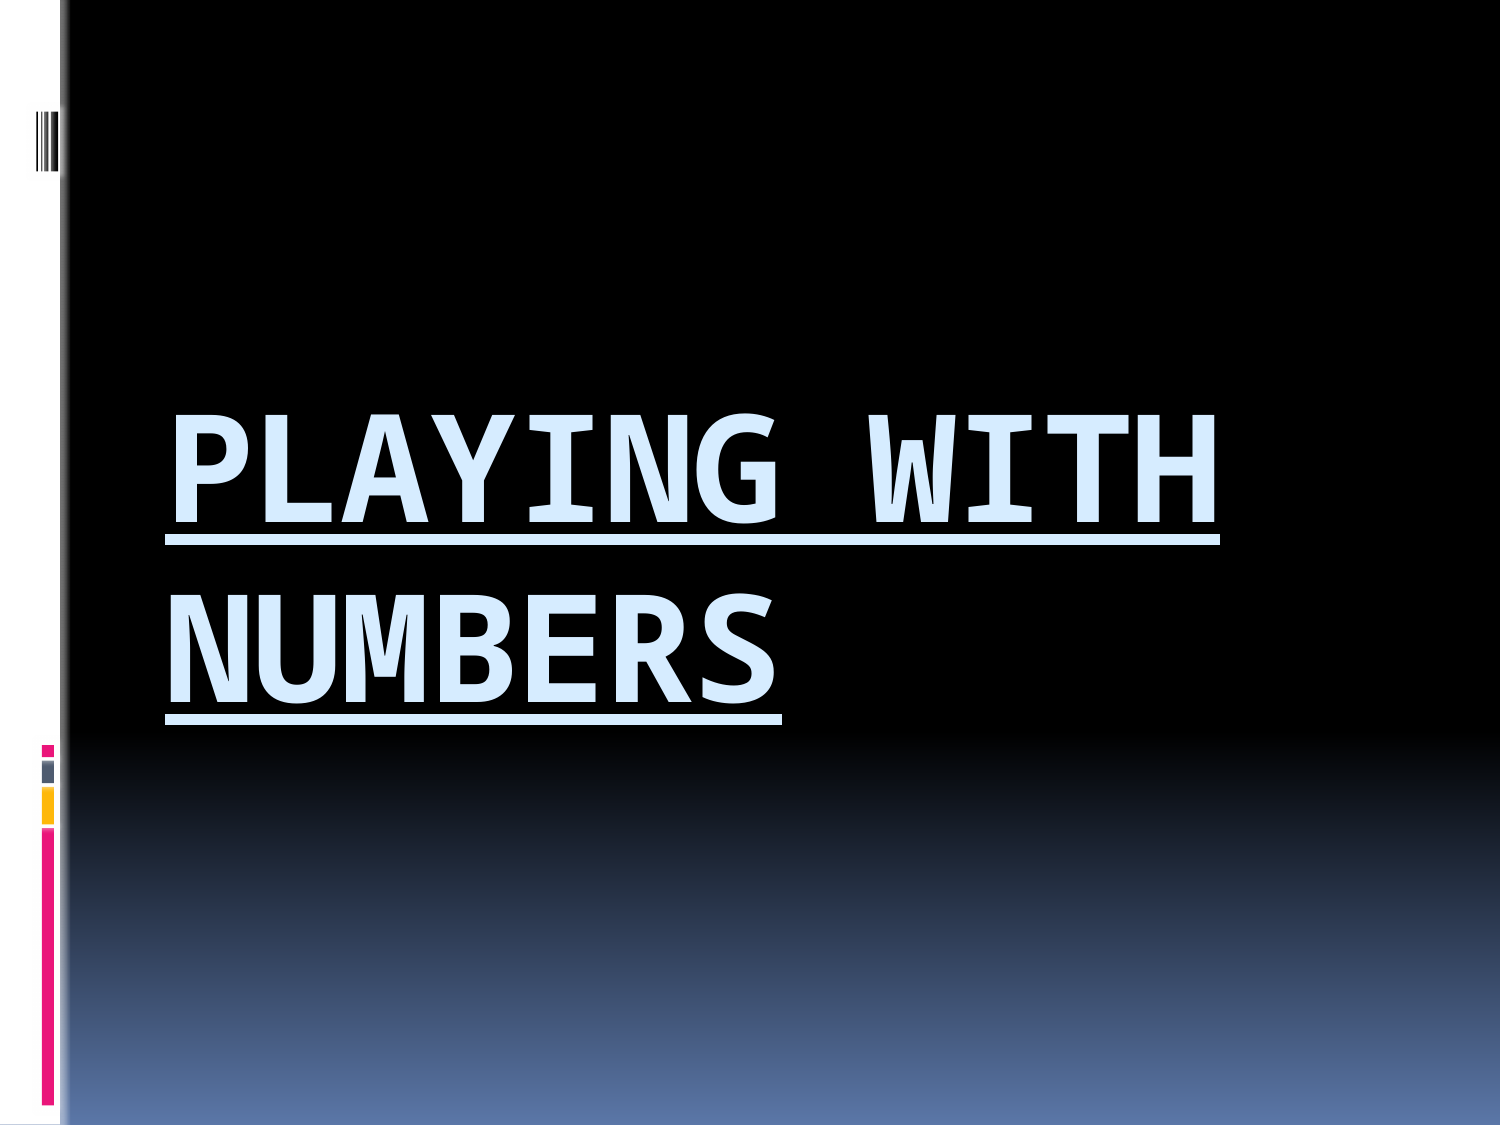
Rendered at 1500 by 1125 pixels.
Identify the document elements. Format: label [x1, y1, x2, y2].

list [150, 292, 1425, 1043]
